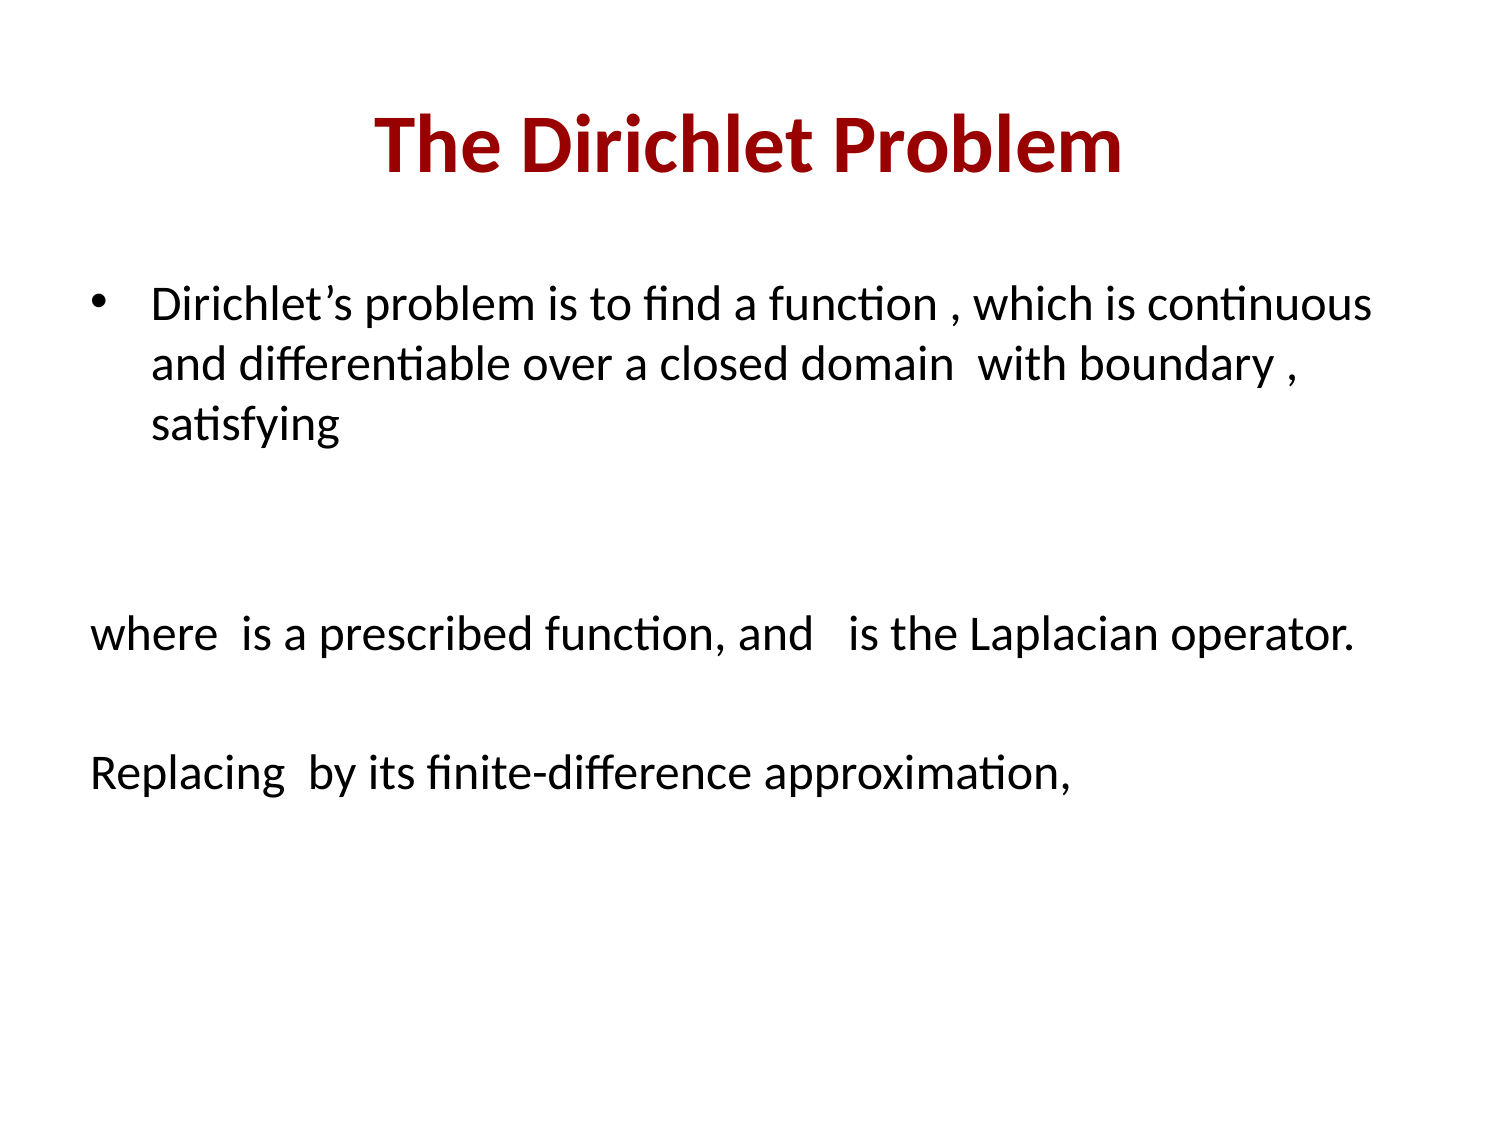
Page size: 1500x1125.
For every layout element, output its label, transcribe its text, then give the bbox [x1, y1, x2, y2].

title The Dirichlet Problem [75, 45, 1425, 233]
